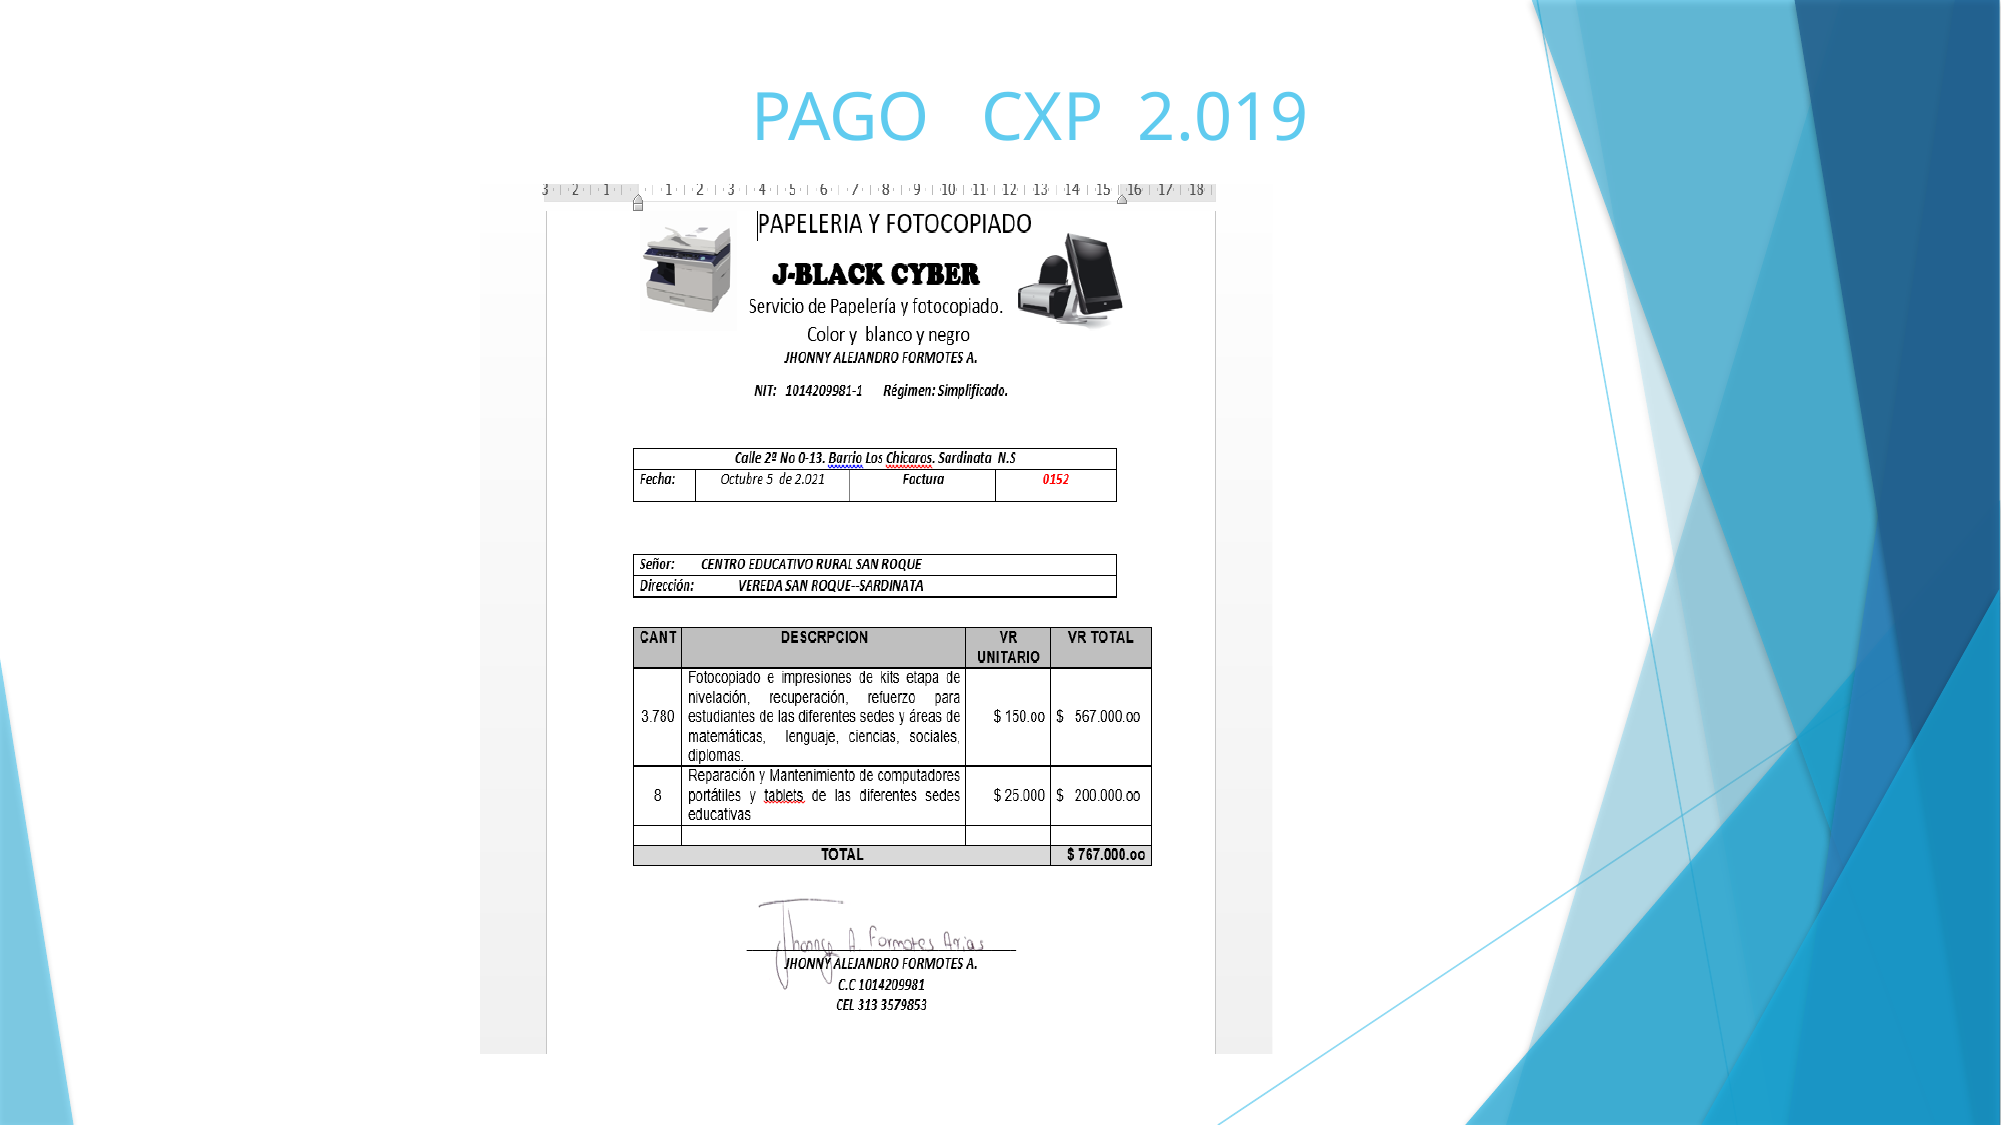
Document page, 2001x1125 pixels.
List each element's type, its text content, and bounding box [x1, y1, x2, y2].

title PAGO CXP 2.019 [633, 66, 1427, 162]
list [479, 183, 1273, 1055]
